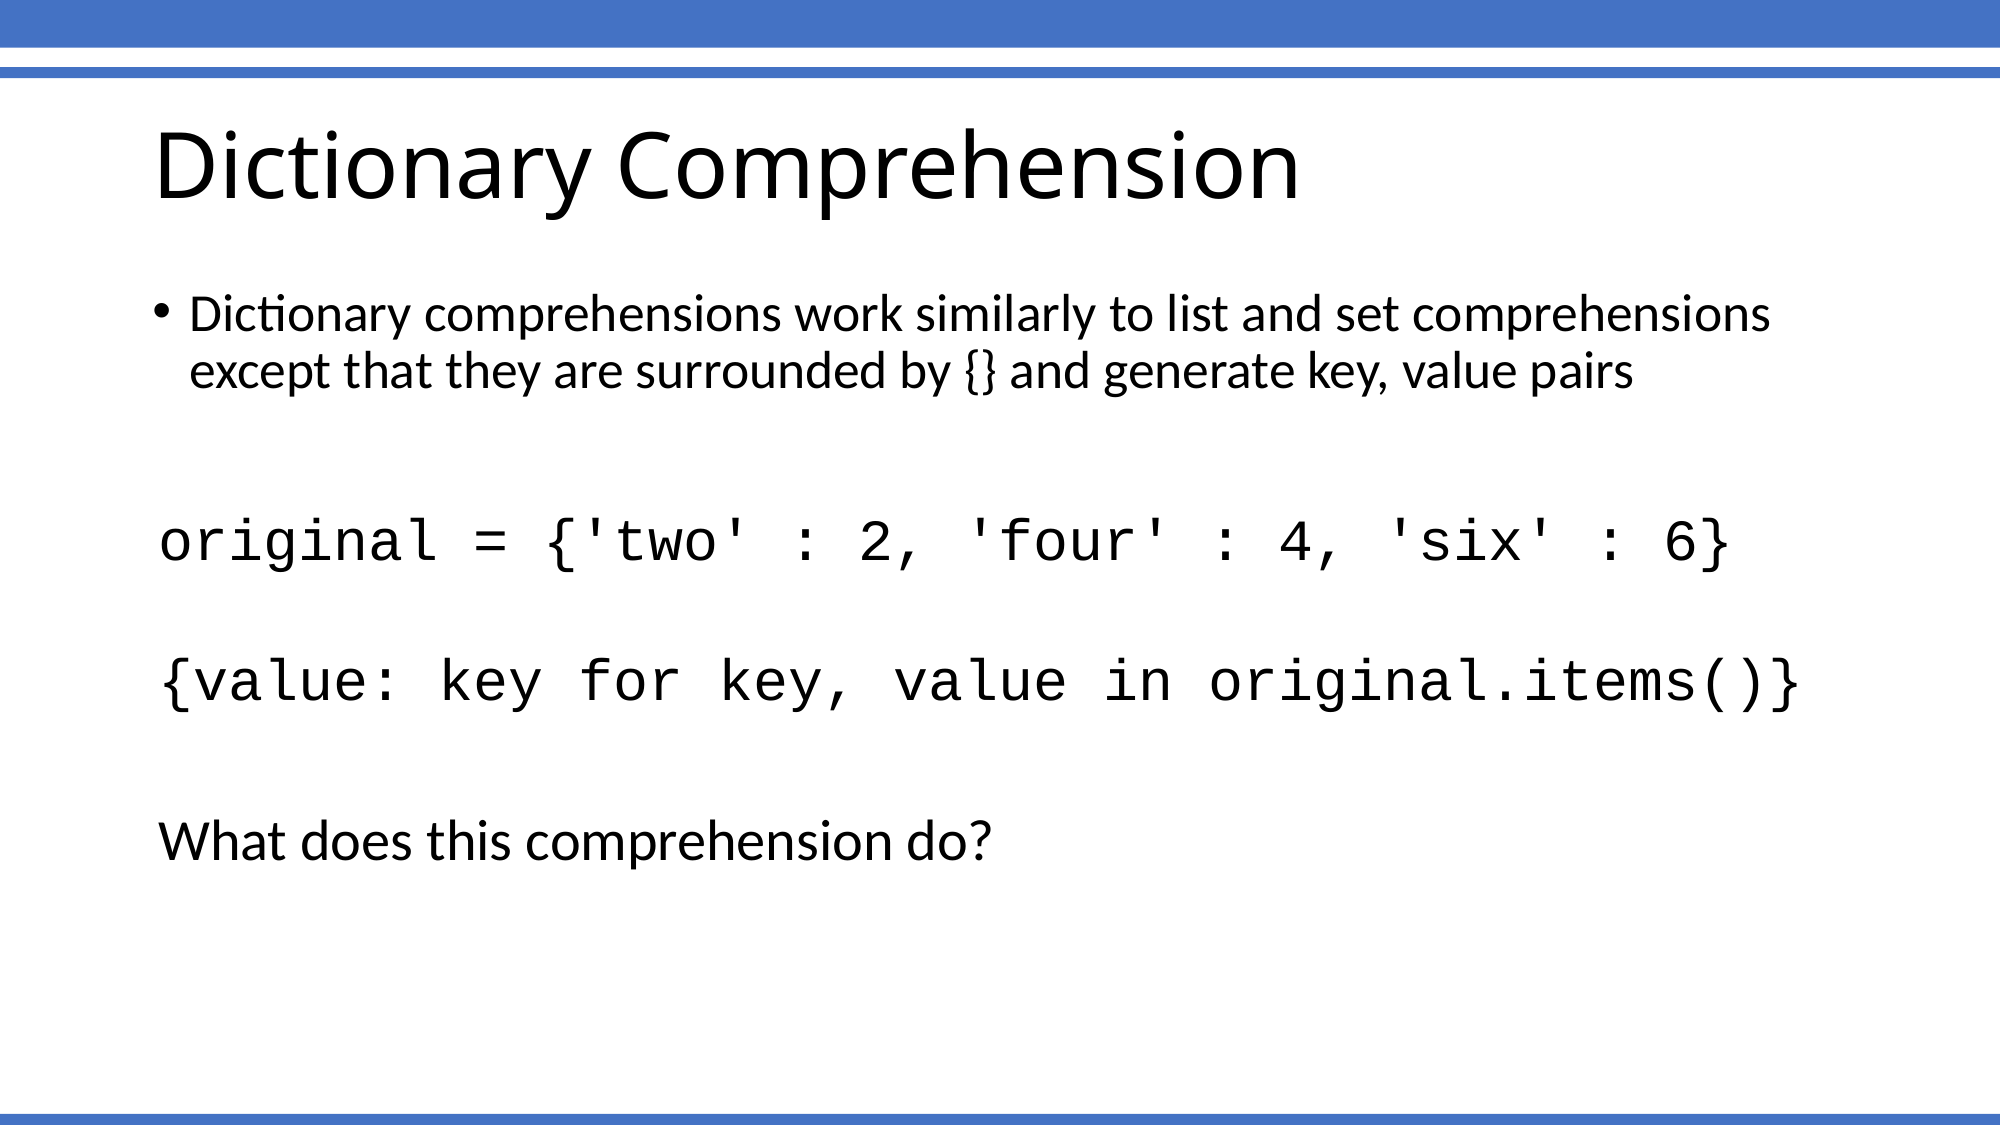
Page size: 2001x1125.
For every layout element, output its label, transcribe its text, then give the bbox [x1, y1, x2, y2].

text_box What does this comprehension do? [143, 802, 1093, 998]
text_box original = {'two' : 2, 'four' : 4, 'six' : 6} {value: key for key, value in original.items()} [143, 494, 1857, 720]
text_box Dictionary comprehensions work similarly to list and set comprehensions except that they are surrounded by {} and generate key, value pairs [137, 277, 1863, 455]
title Dictionary Comprehension [137, 59, 1863, 277]
